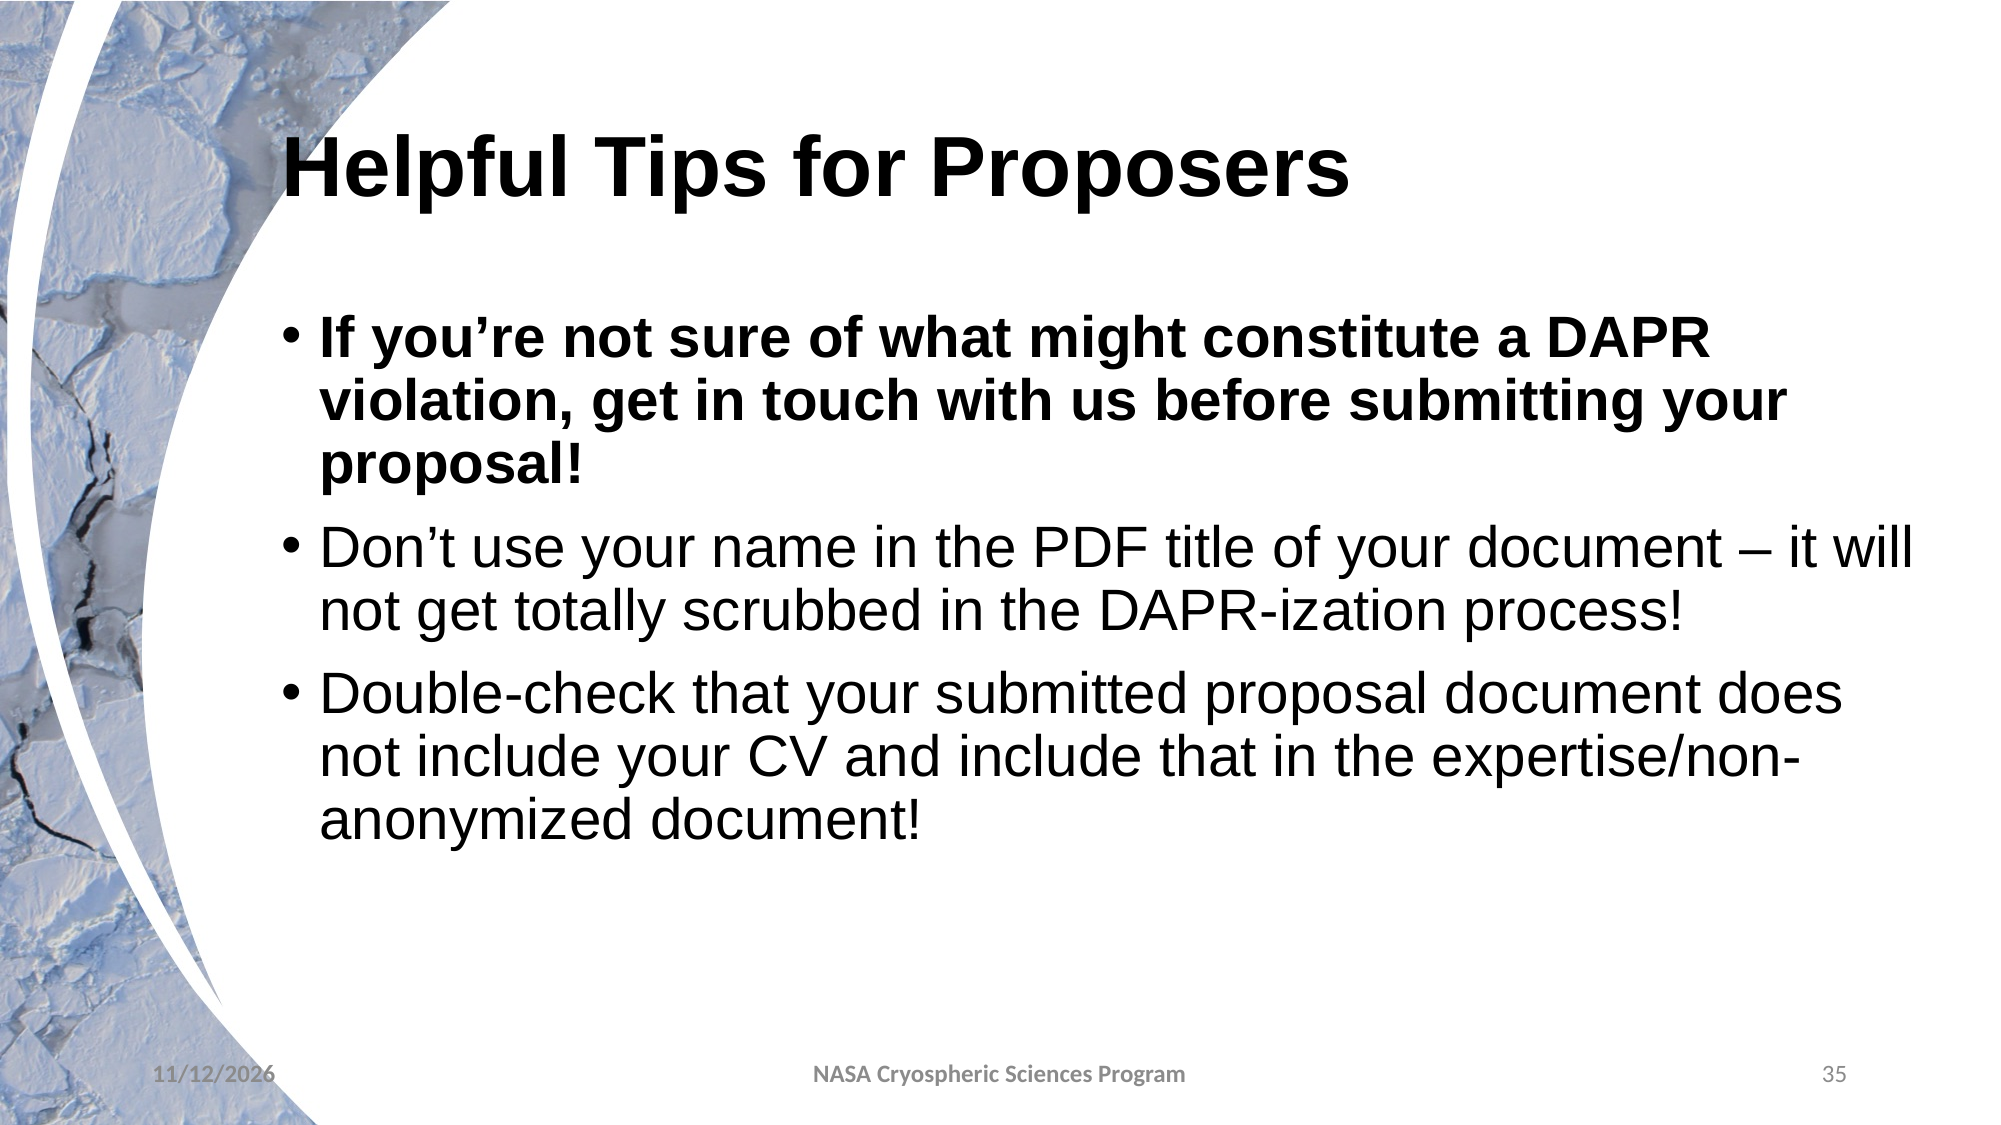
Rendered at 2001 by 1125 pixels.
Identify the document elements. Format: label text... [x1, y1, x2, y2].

slide_number 35 [1412, 1042, 1863, 1103]
footer NASA Cryospheric Sciences Program [662, 1042, 1338, 1103]
list If you’re not sure of what might constitute a DAPR violation, get in touch with us before submitting your proposal! Don’t use your name in the PDF title of your document – it will not get totally scrubbed in the DAPR-ization process! Double-check that your submitted proposal document does not include your CV and include that in the expertise/non-anonymized document! [266, 299, 1950, 1014]
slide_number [137, 1042, 588, 1103]
picture [0, 0, 2001, 1125]
title Helpful Tips for Proposers [266, 59, 1863, 278]
